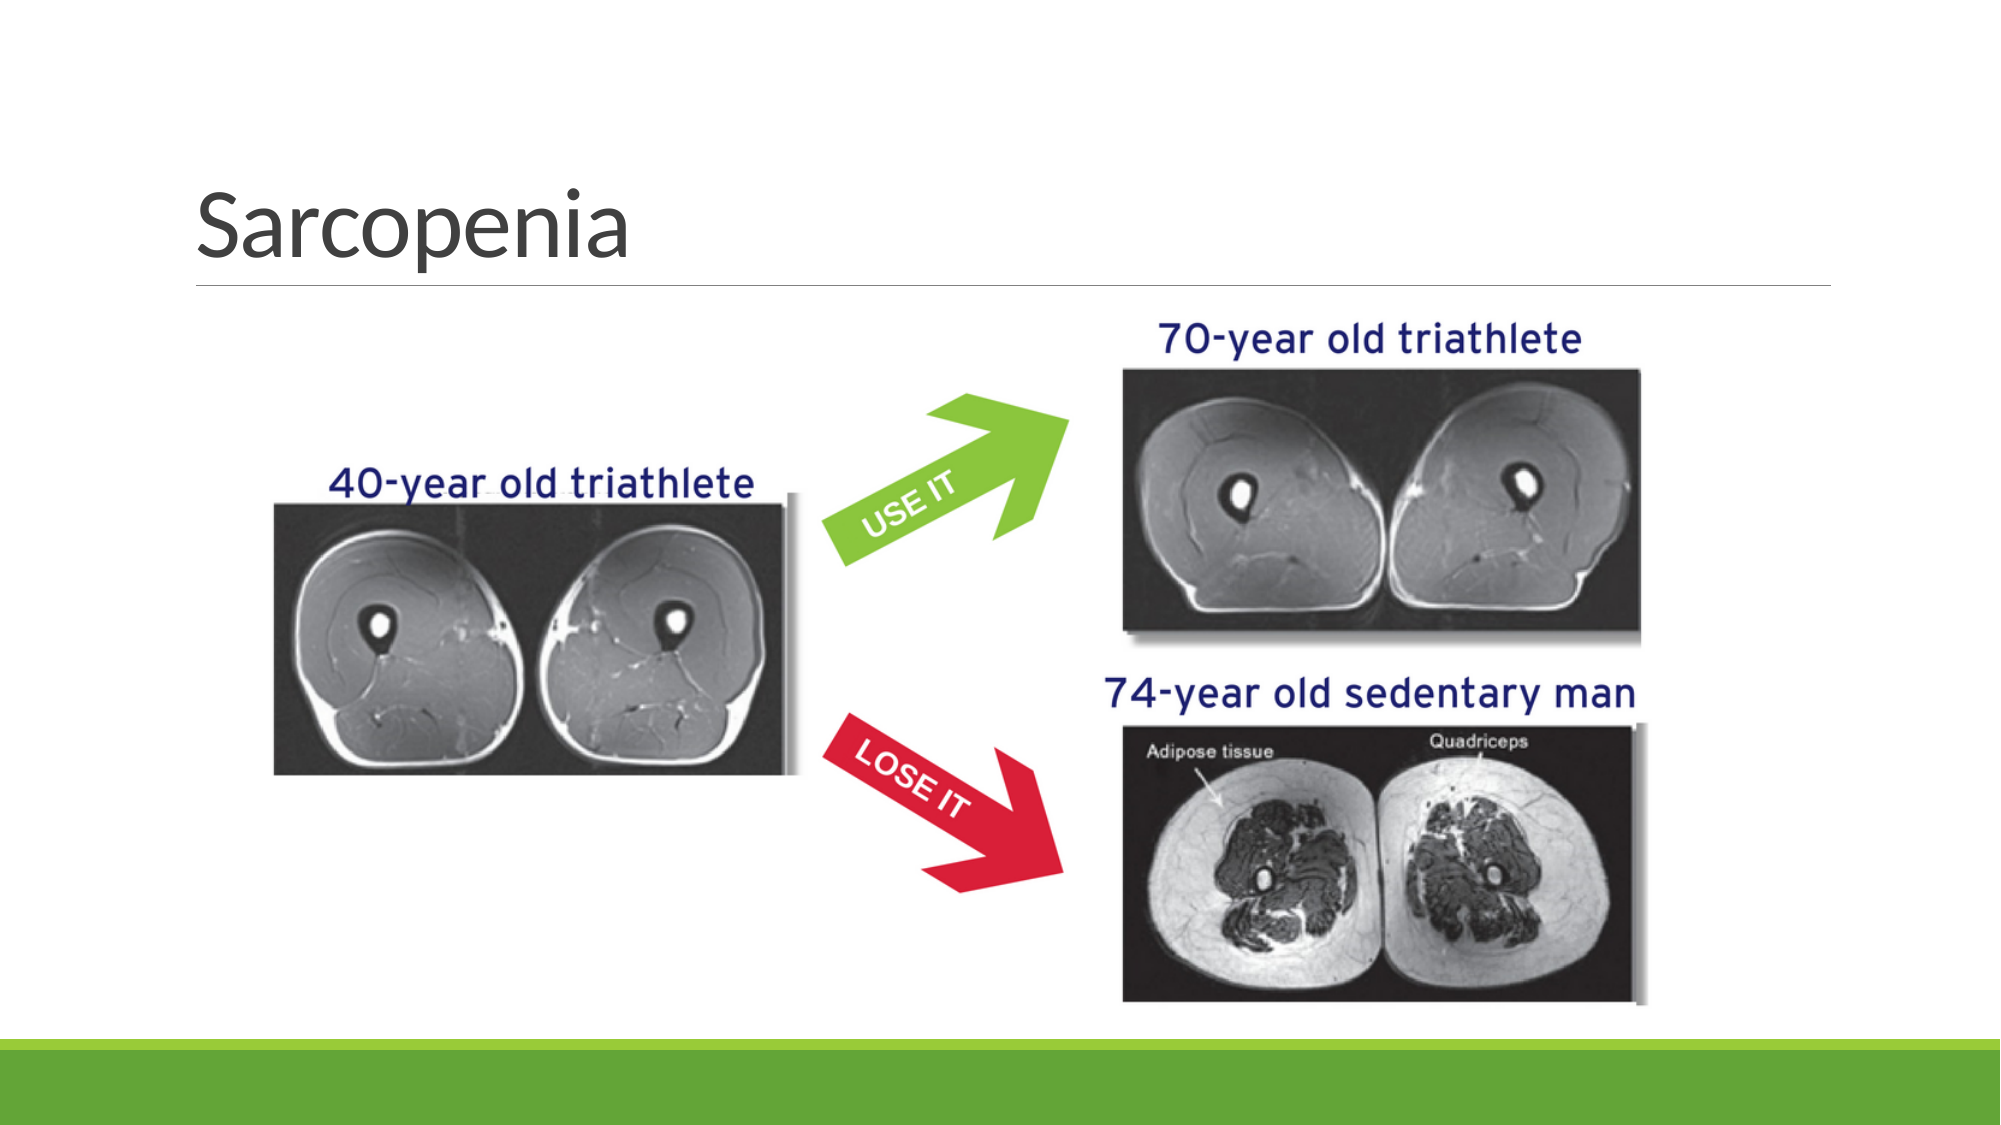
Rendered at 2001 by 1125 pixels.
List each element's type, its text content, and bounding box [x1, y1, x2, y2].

title Sarcopenia [180, 47, 1830, 285]
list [219, 293, 1759, 1015]
